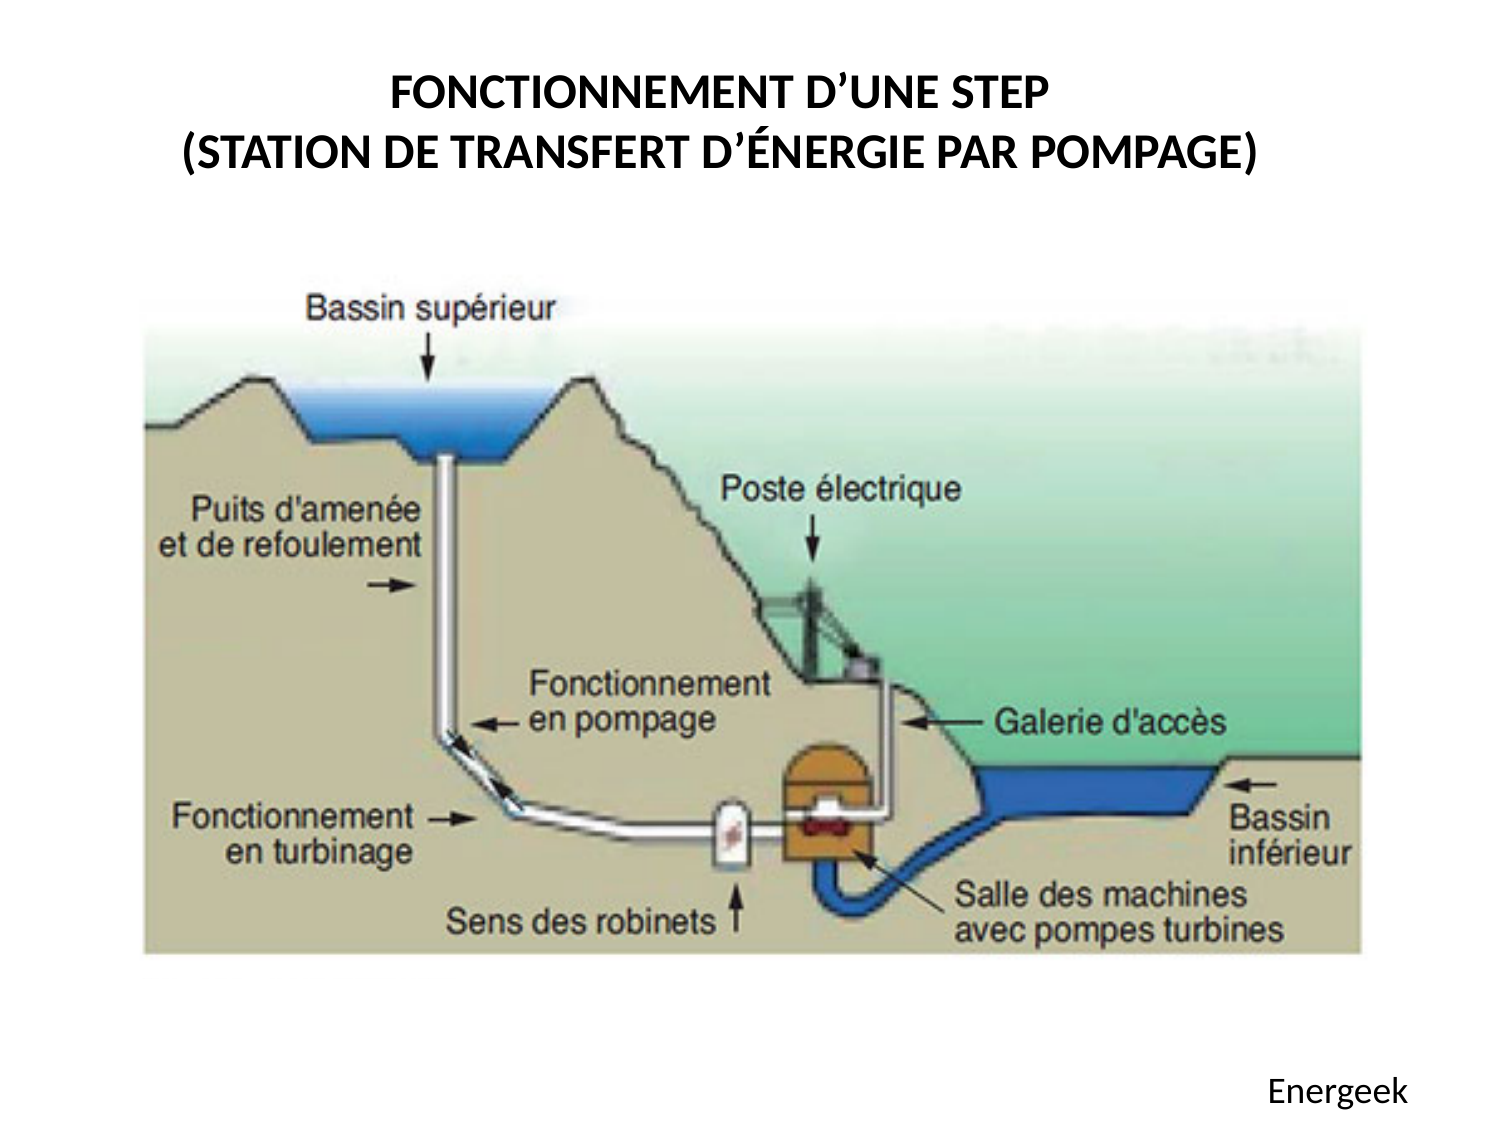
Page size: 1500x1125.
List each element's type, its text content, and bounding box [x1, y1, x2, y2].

picture [121, 233, 1379, 979]
text_box Energeek [1246, 1058, 1424, 1119]
text_box FONCTIONNEMENT D’UNE STEP (STATION DE TRANSFERT D’ÉNERGIE PAR POMPAGE) [159, 51, 1282, 187]
